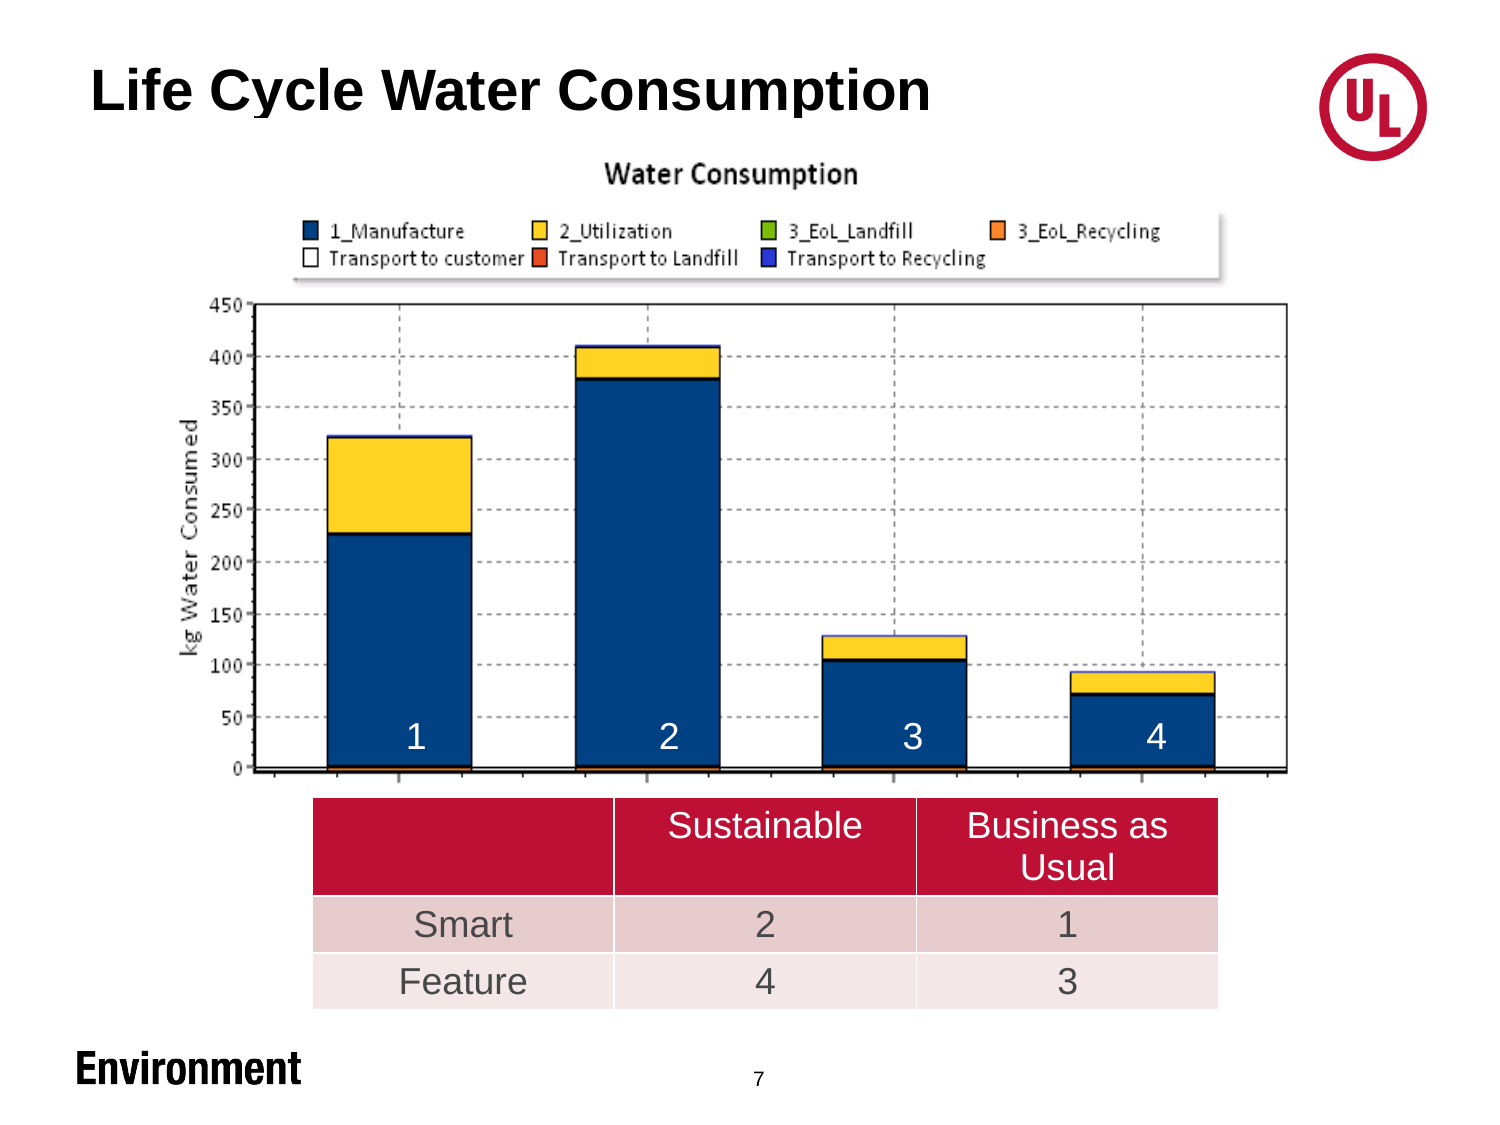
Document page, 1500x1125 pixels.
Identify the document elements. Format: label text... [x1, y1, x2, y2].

table_cell Feature [313, 954, 613, 1009]
table_cell 3 [917, 954, 1218, 1009]
table_header [313, 799, 613, 895]
title Life Cycle Water Consumption [74, 44, 1278, 233]
table_cell 4 [615, 954, 916, 1009]
table_header Sustainable [615, 799, 916, 895]
picture [138, 53, 1427, 790]
table_cell Smart [313, 897, 613, 952]
table_cell 2 [615, 897, 916, 952]
table_header Business as Usual [917, 799, 1218, 895]
picture [71, 1042, 308, 1090]
table_cell 1 [917, 897, 1218, 952]
slide_number 7 [674, 1047, 780, 1108]
